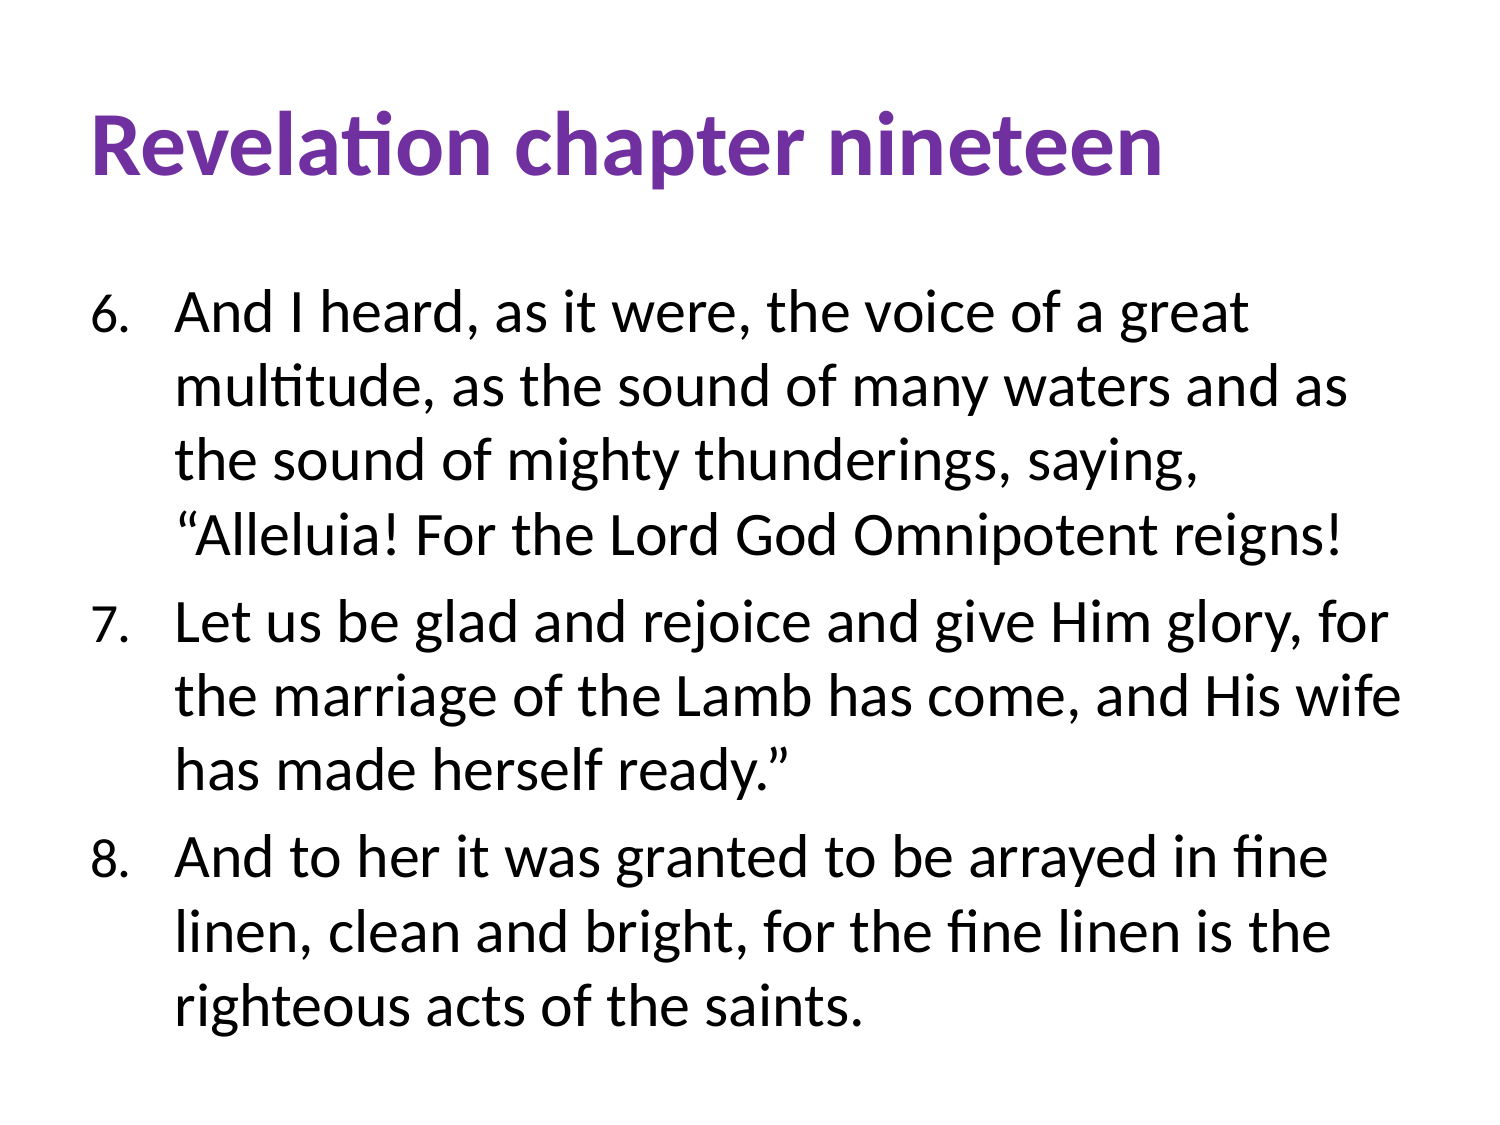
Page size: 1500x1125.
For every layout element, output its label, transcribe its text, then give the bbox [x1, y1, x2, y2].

title Revelation chapter nineteen [75, 45, 1425, 233]
list And I heard, as it were, the voice of a great multitude, as the sound of many waters and as the sound of mighty thunderings, saying, “Alleluia! For the Lord God Omnipotent reigns! Let us be glad and rejoice and give Him glory, for the marriage of the Lamb has come, and His wife has made herself ready.” And to her it was granted to be arrayed in fine linen, clean and bright, for the fine linen is the righteous acts of the saints. [75, 262, 1425, 1063]
